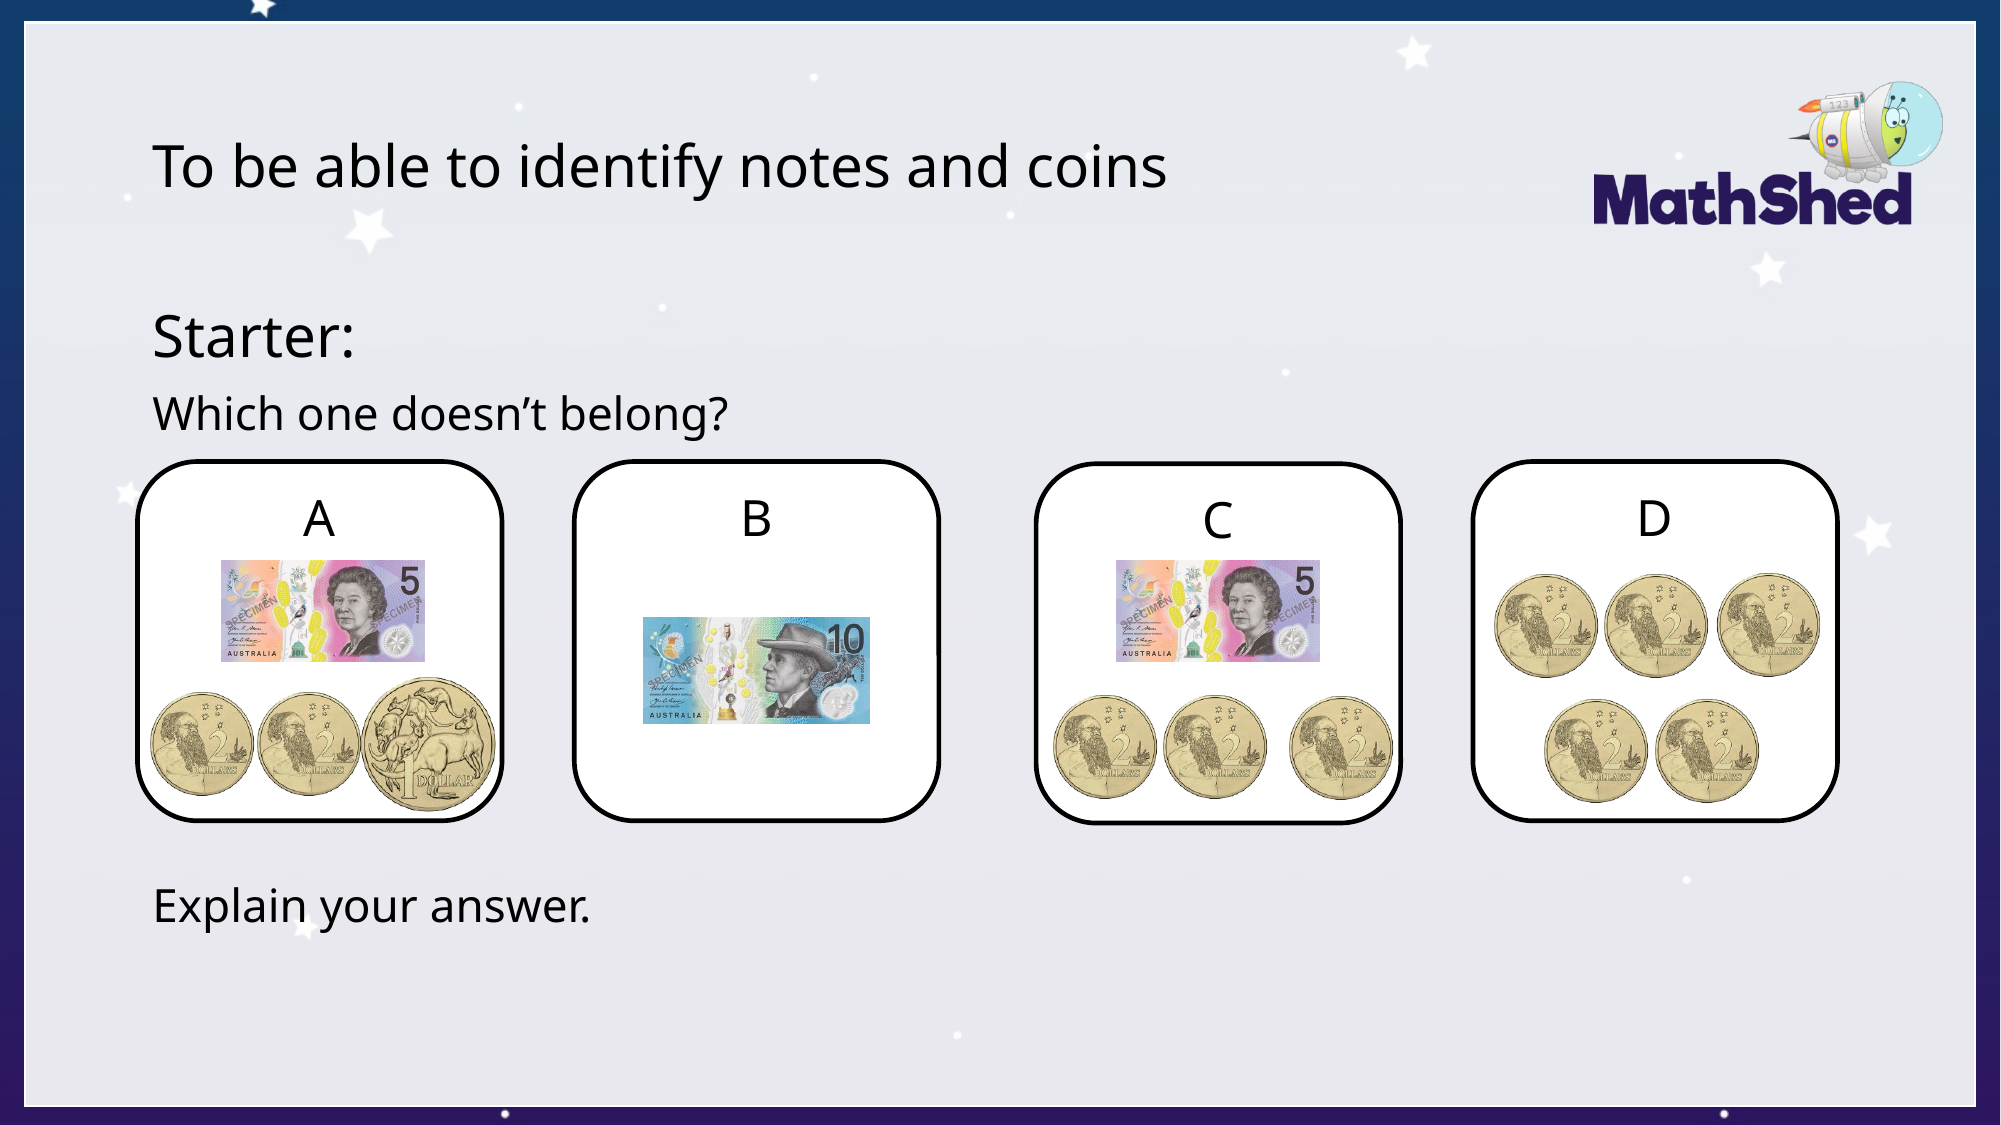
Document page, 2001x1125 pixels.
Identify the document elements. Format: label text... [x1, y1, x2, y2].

list Starter: Which one doesn’t belong? Explain your answer. [137, 299, 1863, 1014]
text_box B [573, 460, 940, 822]
text_box [1496, 387, 1648, 472]
picture [0, 0, 2001, 1125]
text_box A [136, 460, 504, 792]
text_box D [1471, 460, 1839, 822]
text_box A [150, 800, 472, 822]
title To be able to identify notes and coins [137, 59, 1578, 278]
text_box C [1035, 462, 1402, 825]
